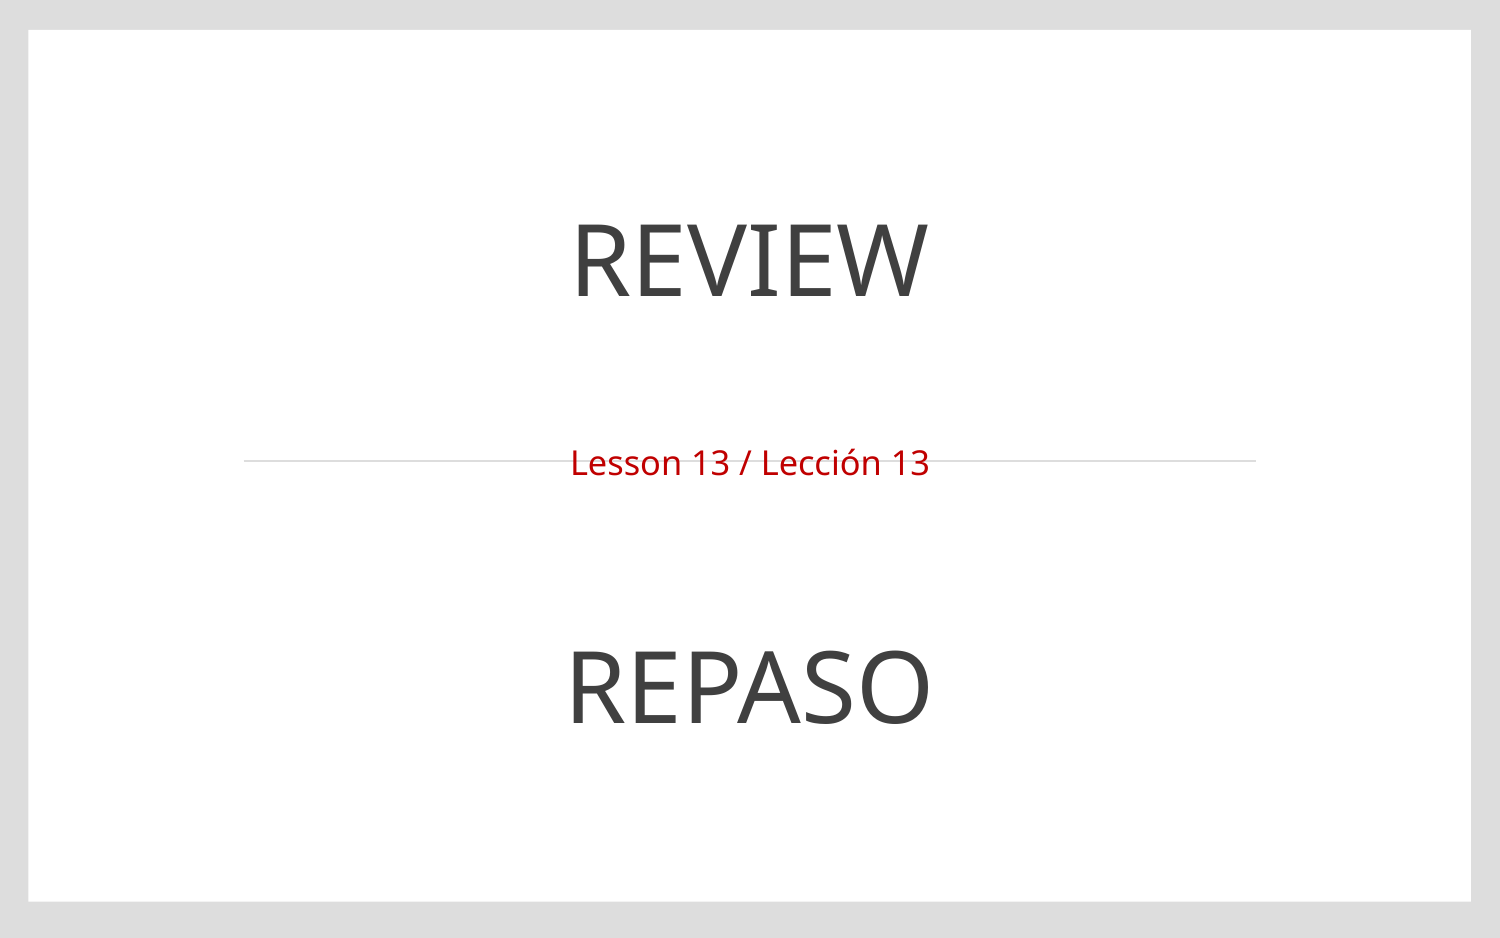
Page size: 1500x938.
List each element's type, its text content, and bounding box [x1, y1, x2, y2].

list Lesson 13 / Lección 13 [210, 438, 1290, 500]
text_box Repaso [30, 551, 1470, 816]
title Review [30, 124, 1470, 389]
